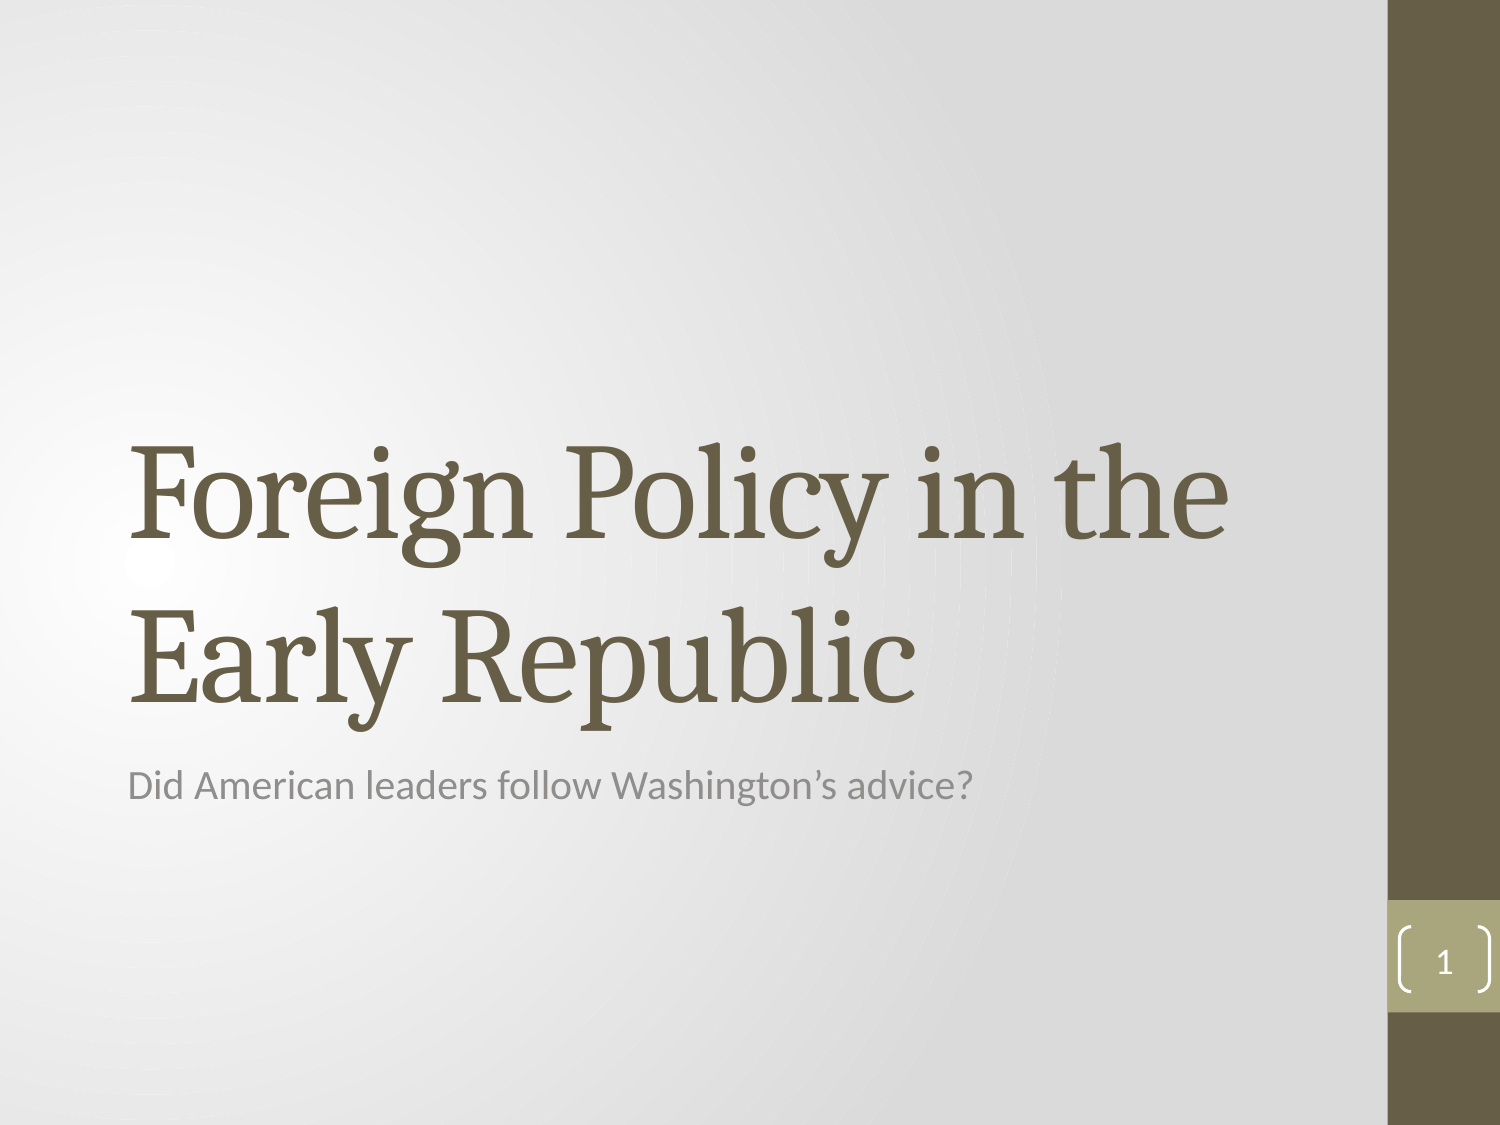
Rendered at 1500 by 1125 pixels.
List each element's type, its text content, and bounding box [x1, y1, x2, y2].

title Foreign Policy in the Early Republic [112, 312, 1350, 738]
slide_number 1 [1397, 925, 1492, 994]
subtitle Did American leaders follow Washington’s advice? [112, 750, 1173, 925]
